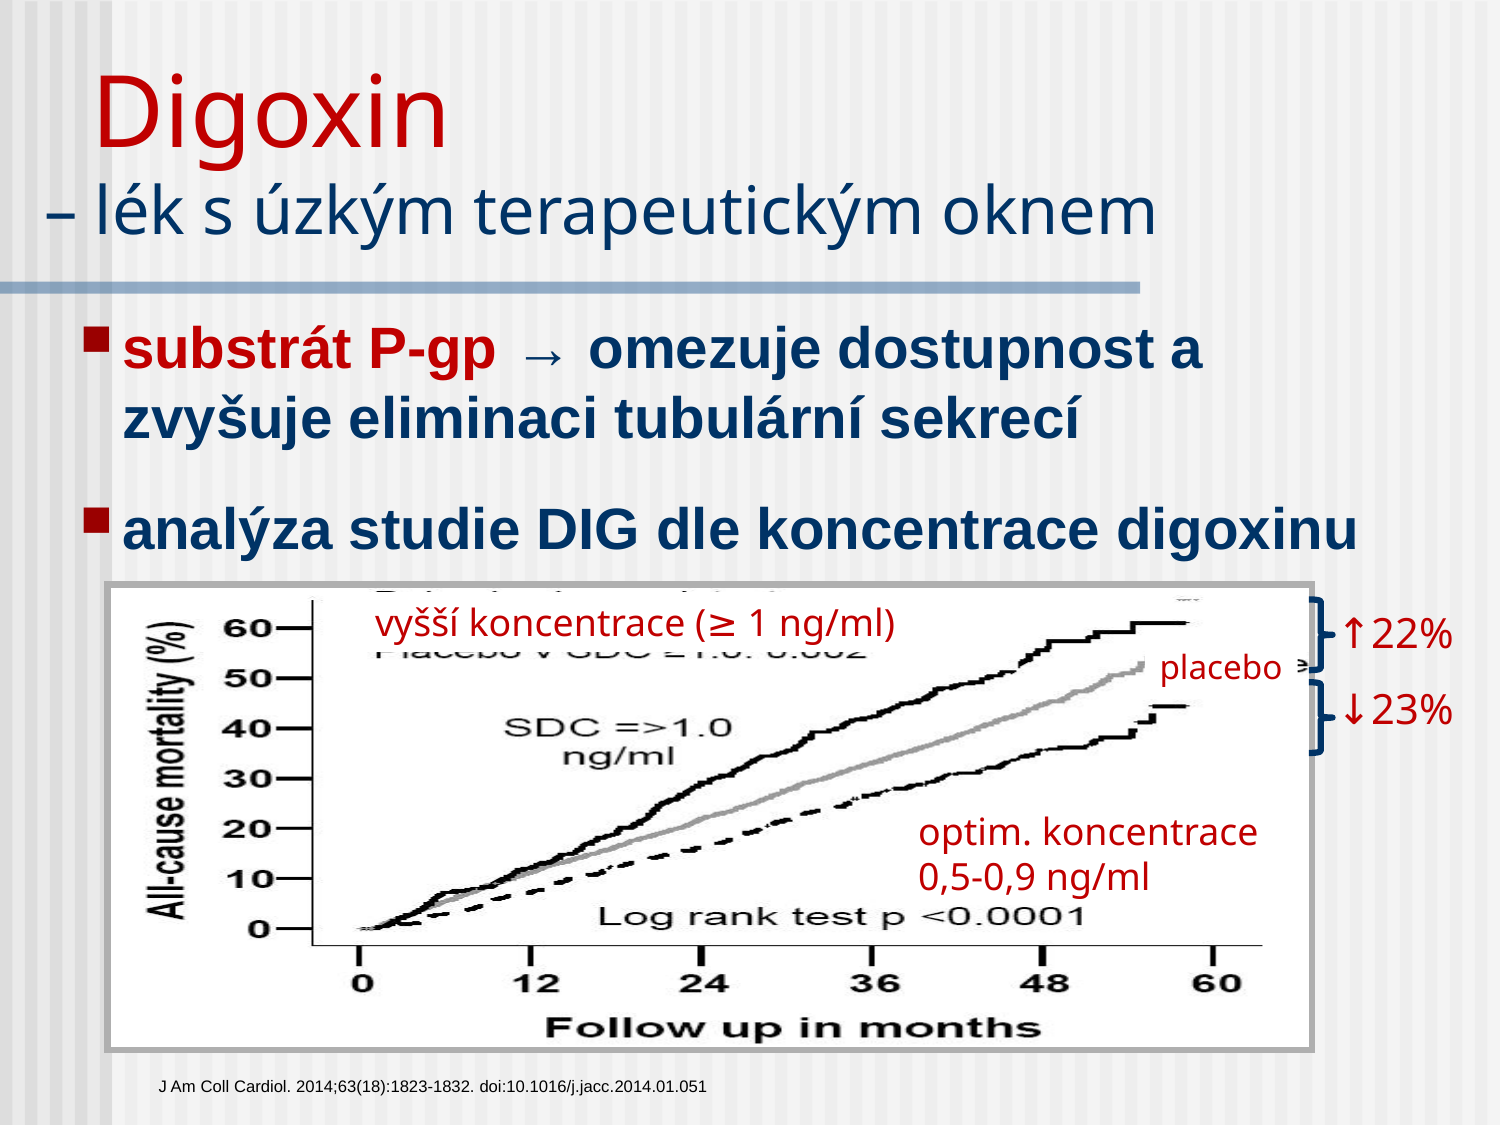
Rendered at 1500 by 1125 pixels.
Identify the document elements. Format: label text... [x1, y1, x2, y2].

text_box J Am Coll Cardiol. 2014;63(18):1823-1832. doi:10.1016/j.jacc.2014.01.051 [143, 1068, 750, 1106]
picture [110, 587, 1310, 1047]
text_box ↑22% ↓23% [1321, 599, 1470, 741]
text_box [1314, 682, 1321, 753]
text_box [1314, 599, 1321, 670]
title Digoxin – lék s úzkým terapeutickým oknem [29, 76, 1482, 256]
list substrát P-gp → omezuje dostupnost a zvyšuje eliminaci tubulární sekrecí analýza studie DIG dle koncentrace digoxinu [64, 302, 1443, 1024]
